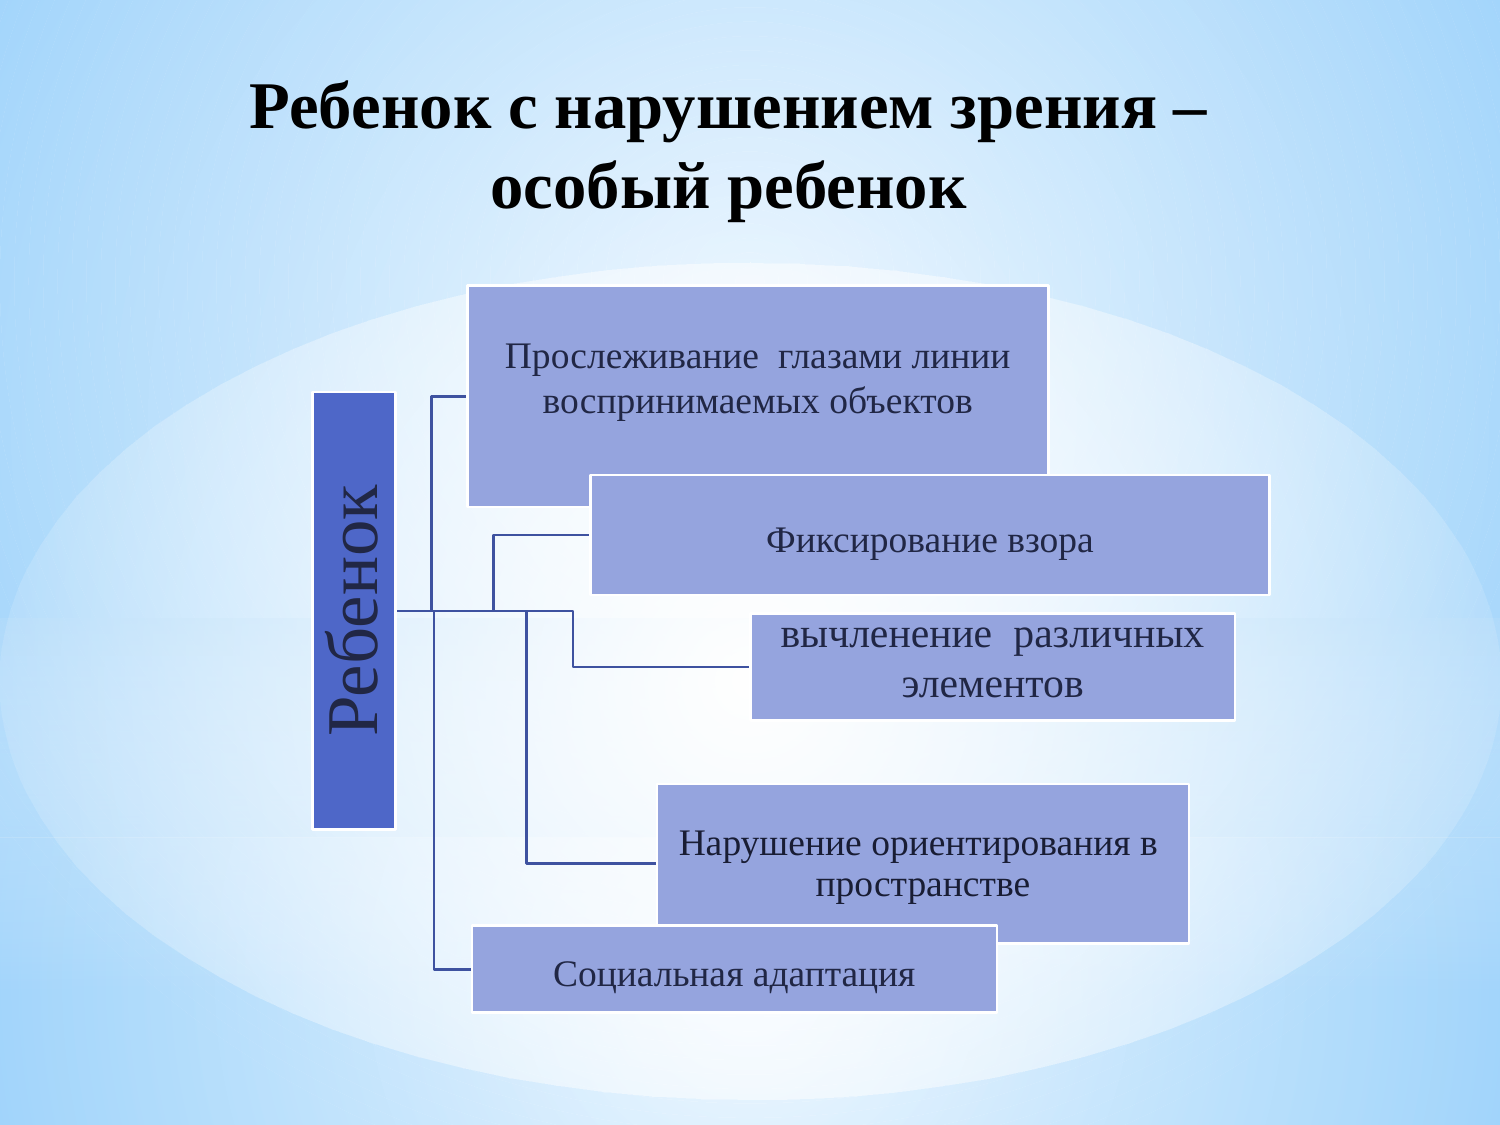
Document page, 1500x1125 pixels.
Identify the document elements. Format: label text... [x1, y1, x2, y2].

title Ребенок с нарушением зрения – особый ребенок [194, 54, 1264, 241]
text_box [194, 243, 1270, 1024]
